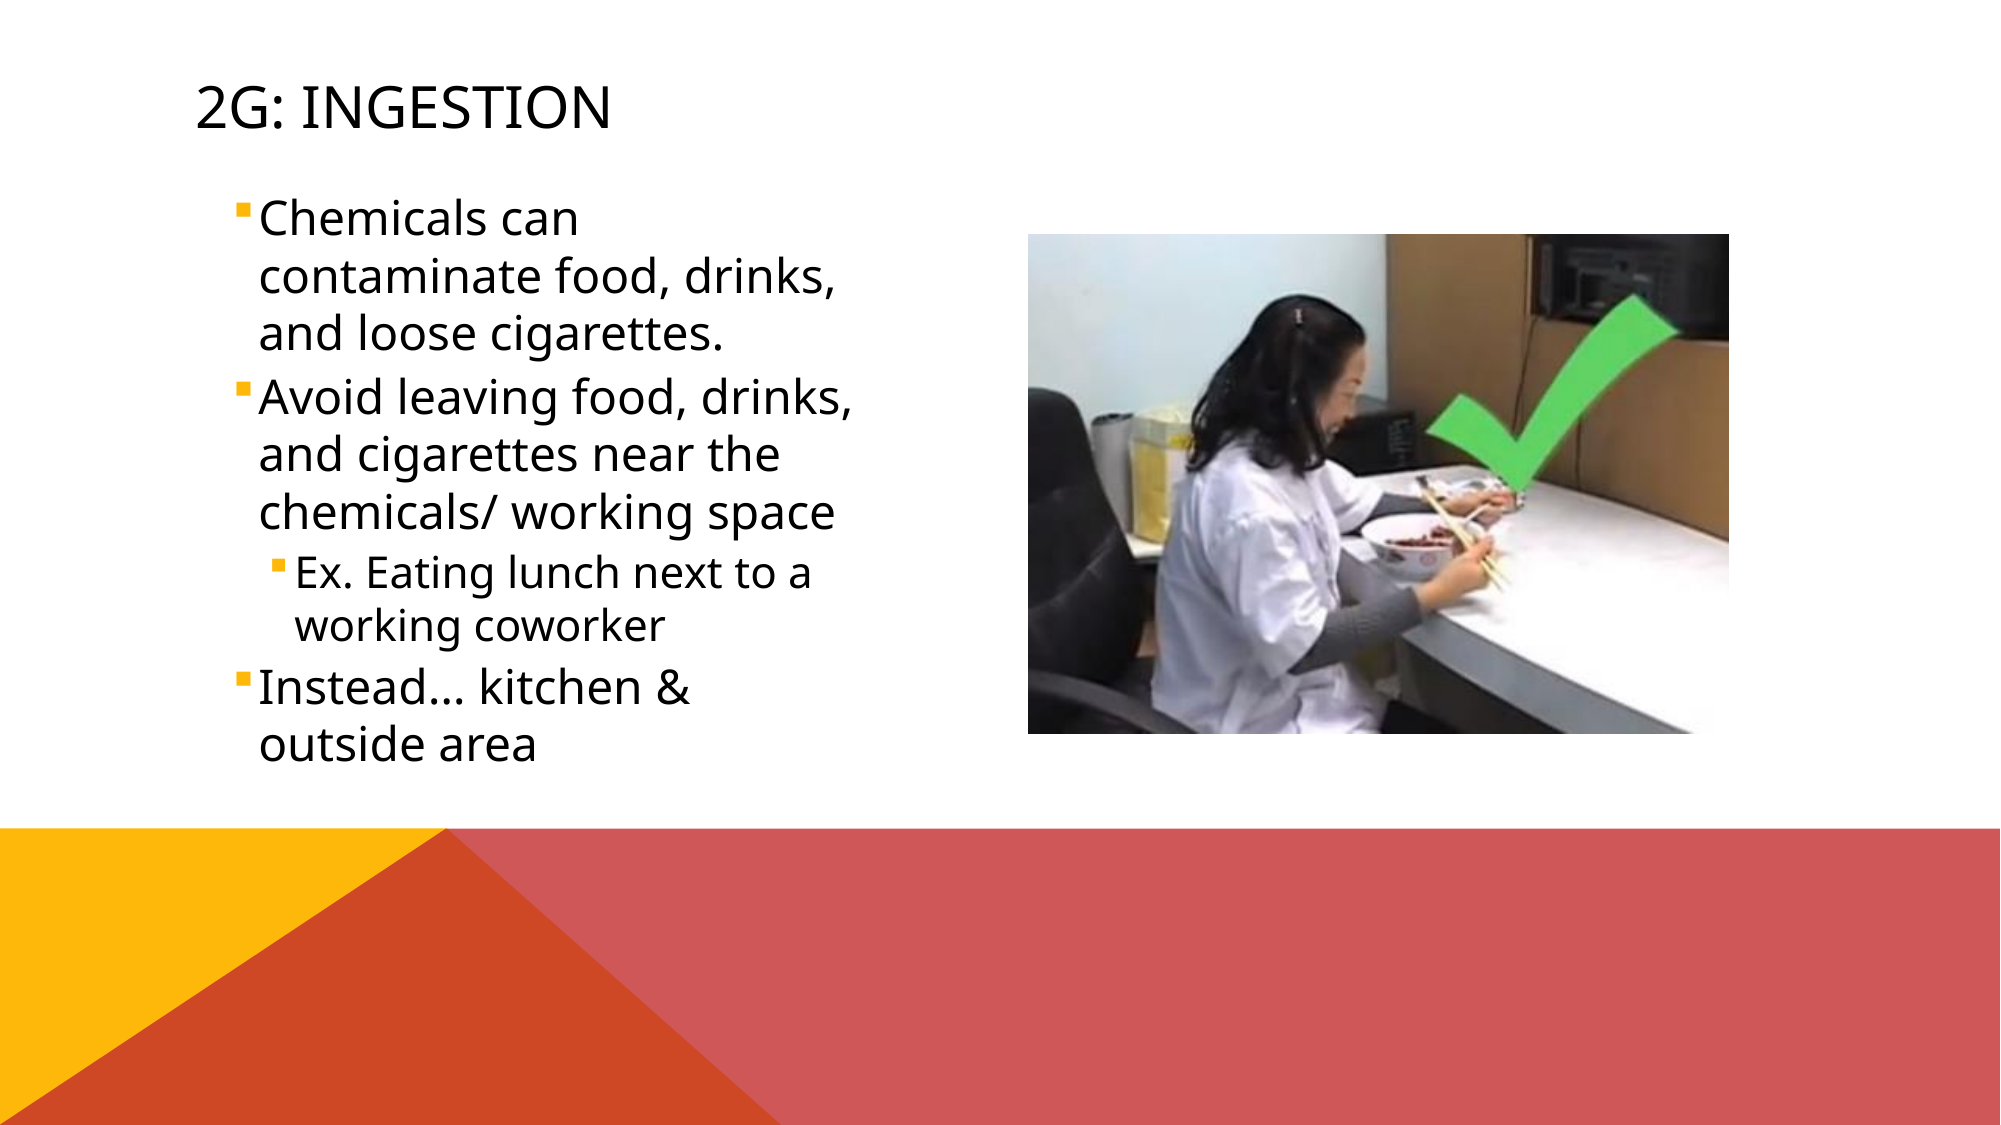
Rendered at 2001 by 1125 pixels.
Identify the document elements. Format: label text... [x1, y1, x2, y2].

title 2G: Ingestion [180, 60, 1825, 150]
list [1027, 234, 1729, 735]
list Chemicals can contaminate food, drinks, and loose cigarettes. Avoid leaving food, drinks, and cigarettes near the chemicals/ working space Ex. Eating lunch next to a working coworker Instead… kitchen & outside area [180, 179, 880, 789]
